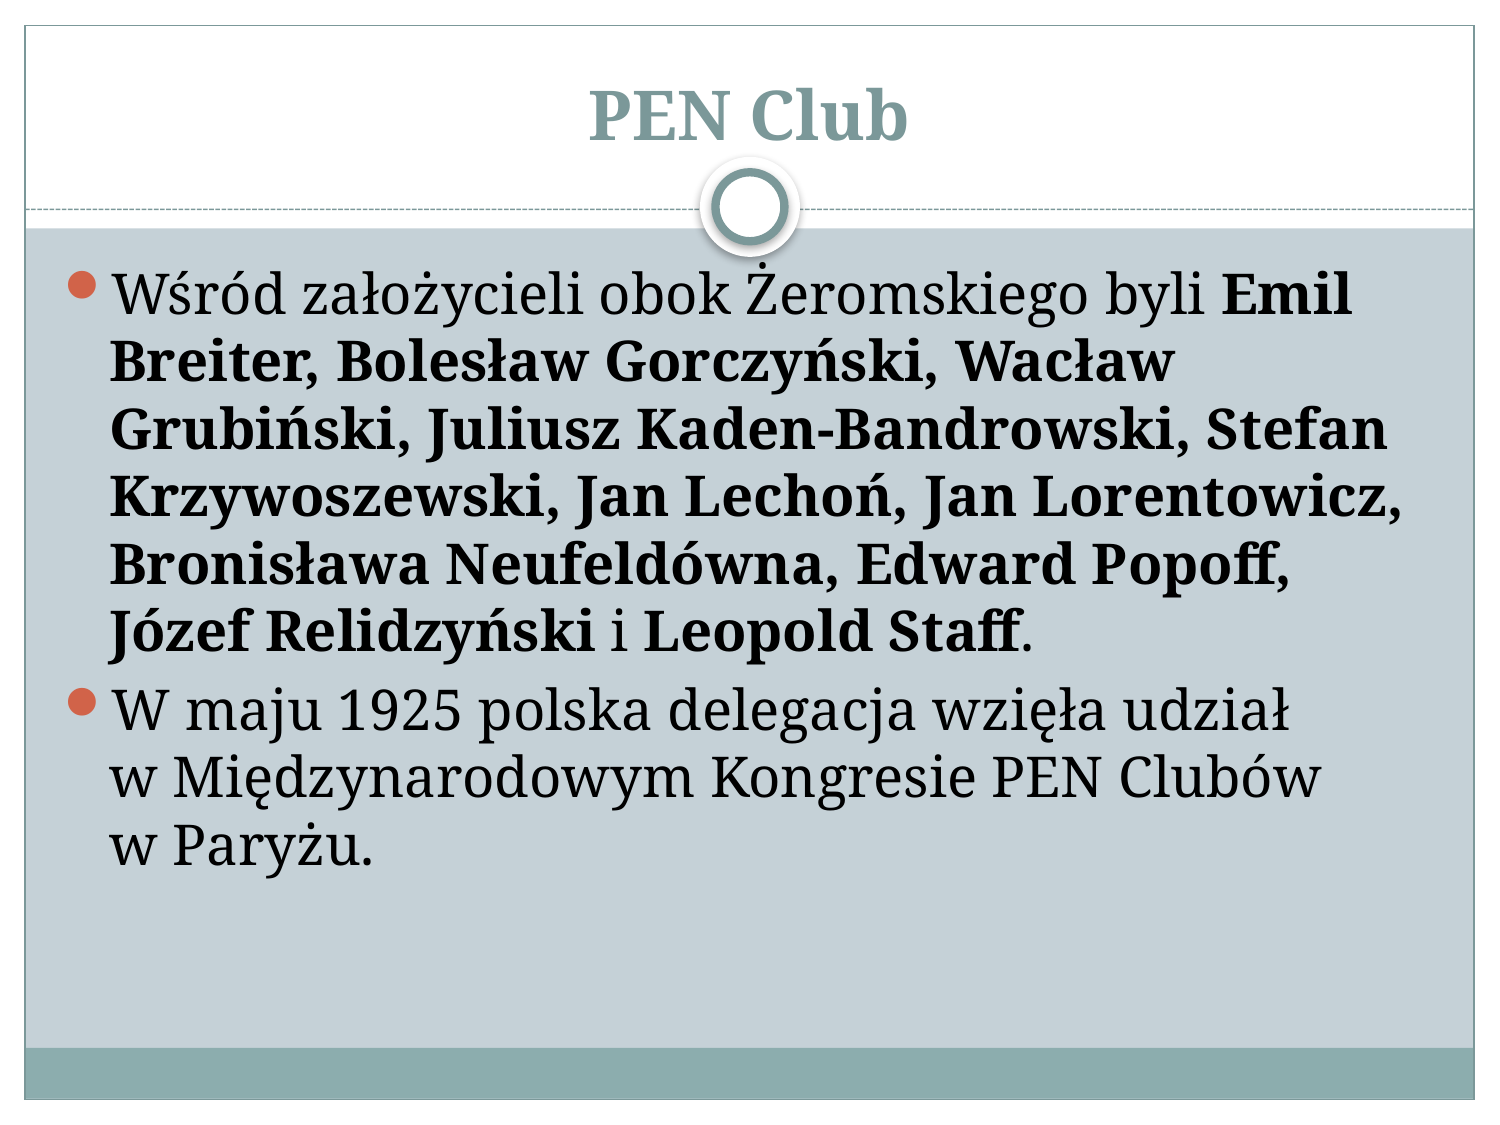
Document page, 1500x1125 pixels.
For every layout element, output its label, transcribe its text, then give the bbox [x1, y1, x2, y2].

title PEN Club [49, 37, 1450, 162]
list Wśród założycieli obok Żeromskiego byli Emil Breiter, Bolesław Gorczyński, Wacław Grubiński, Juliusz Kaden-Bandrowski, Stefan Krzywoszewski, Jan Lechoń, Jan Lorentowicz, Bronisława Neufeldówna, Edward Popoff, Józef Relidzyński i Leopold Staff. W maju 1925 polska delegacja wzięła udział w Międzynarodowym Kongresie PEN Clubów w Paryżu. [49, 250, 1445, 1001]
